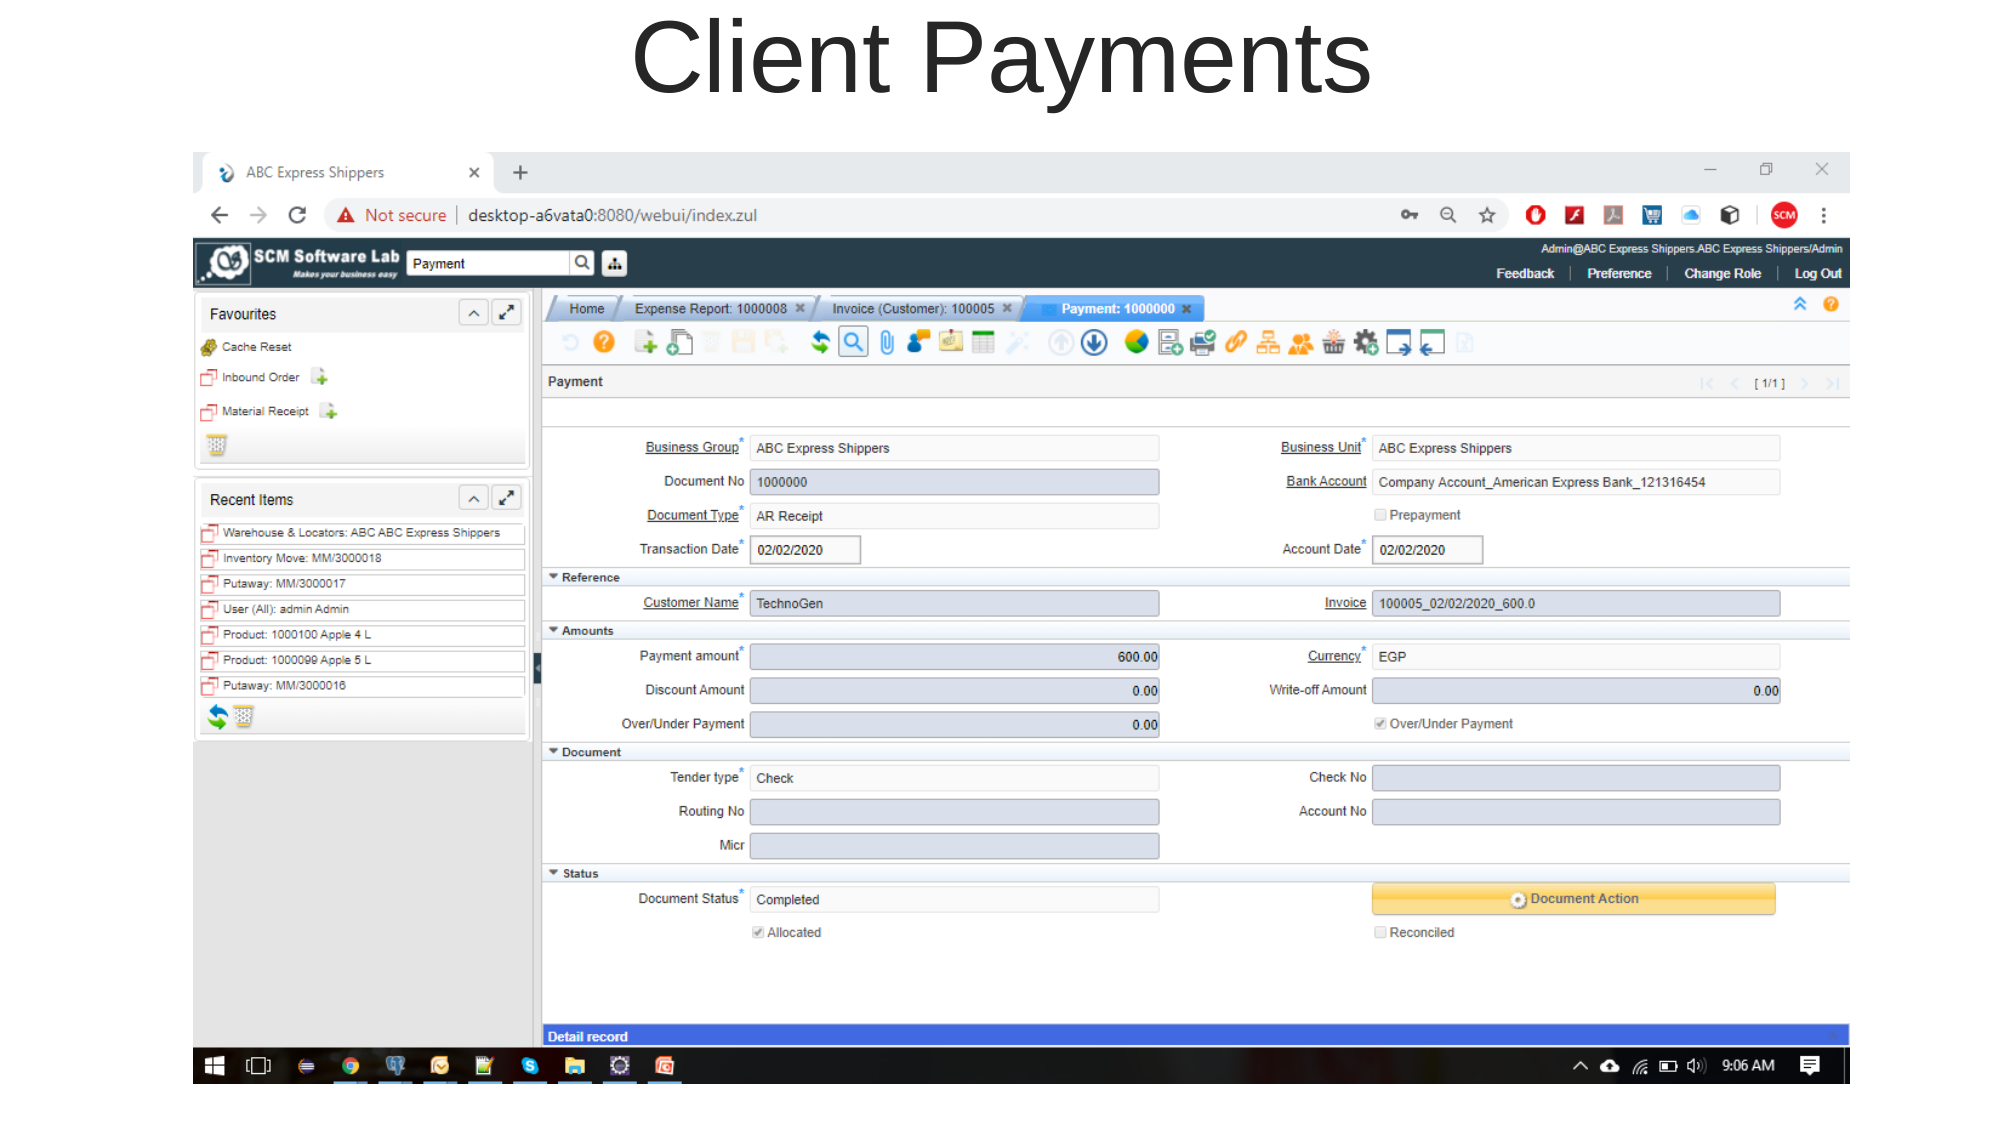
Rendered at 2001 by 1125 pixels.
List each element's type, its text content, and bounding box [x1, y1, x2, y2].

picture [193, 152, 1850, 1084]
list Client Payments [53, 1, 1952, 121]
